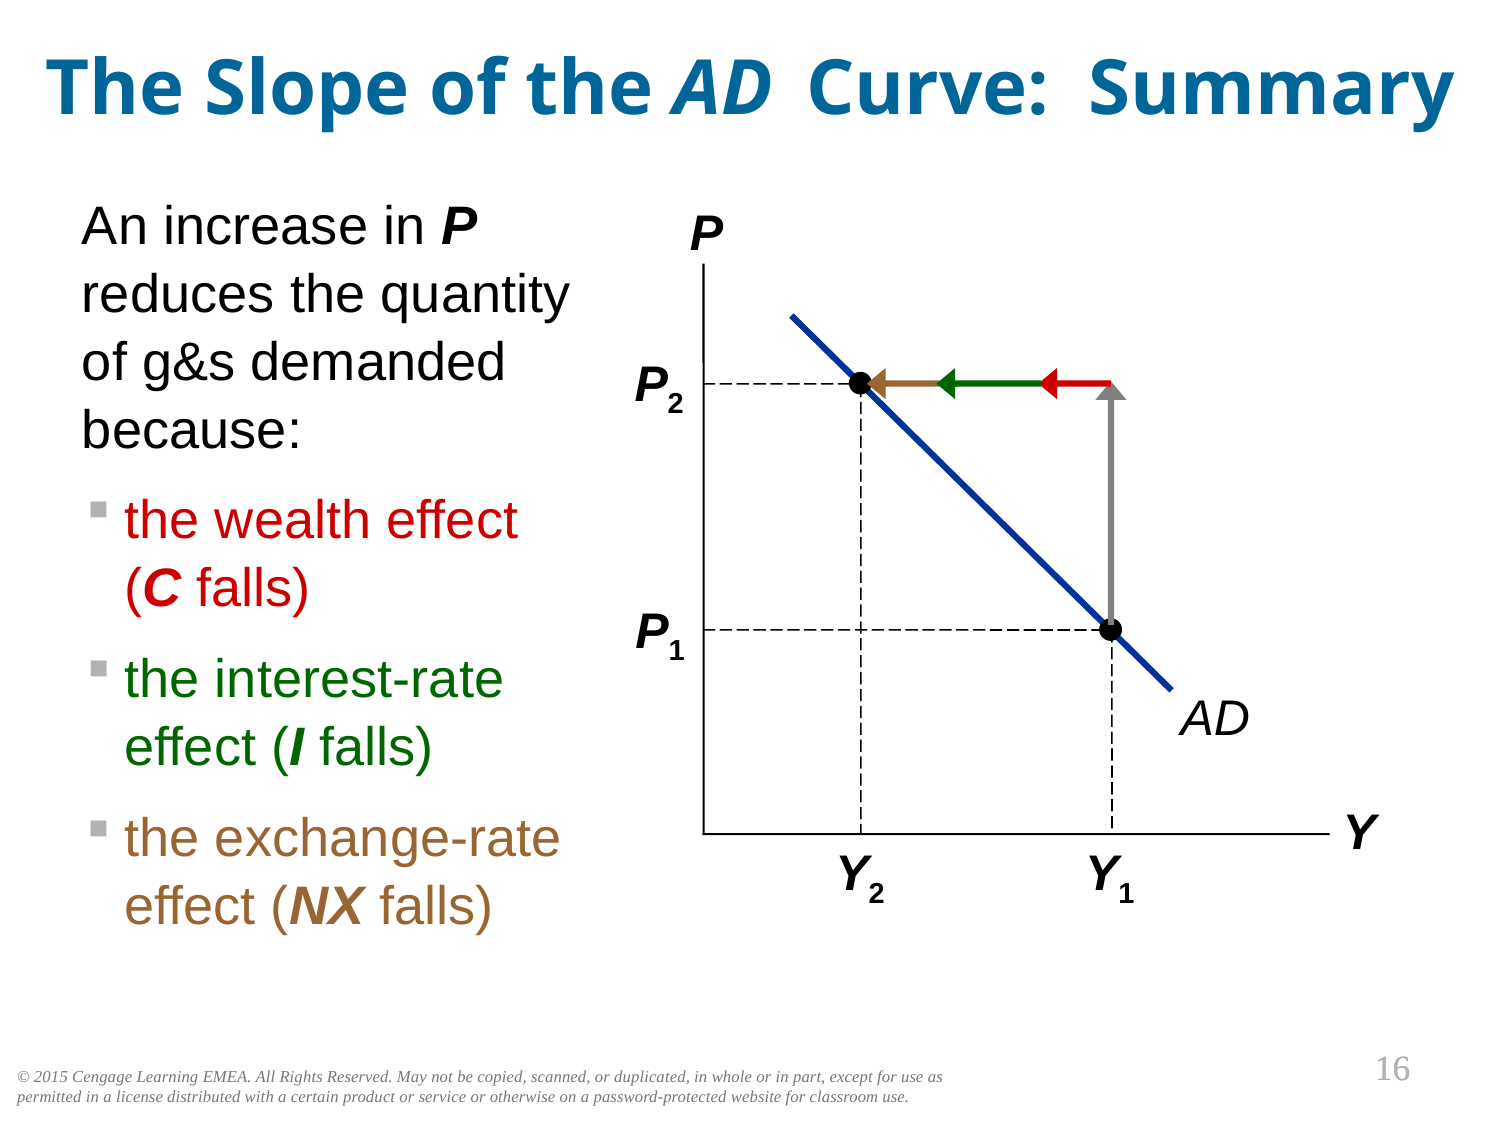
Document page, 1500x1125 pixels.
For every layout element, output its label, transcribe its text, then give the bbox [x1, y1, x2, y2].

text_box P1 [620, 598, 666, 667]
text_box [819, 371, 901, 901]
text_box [905, 629, 1113, 832]
text_box the exchange-rate effect (NX falls) [71, 792, 594, 961]
text_box the interest-rate effect (I falls) [71, 632, 575, 792]
title The Slope of the AD Curve: Summary [0, 30, 1500, 138]
list An increase in P reduces the quantity of g&s demanded because: [66, 179, 604, 482]
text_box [671, 193, 1398, 868]
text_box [618, 351, 1110, 412]
text_box the wealth effect (C falls) [71, 473, 575, 632]
text_box Y1 [1069, 877, 1150, 910]
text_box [702, 629, 814, 832]
